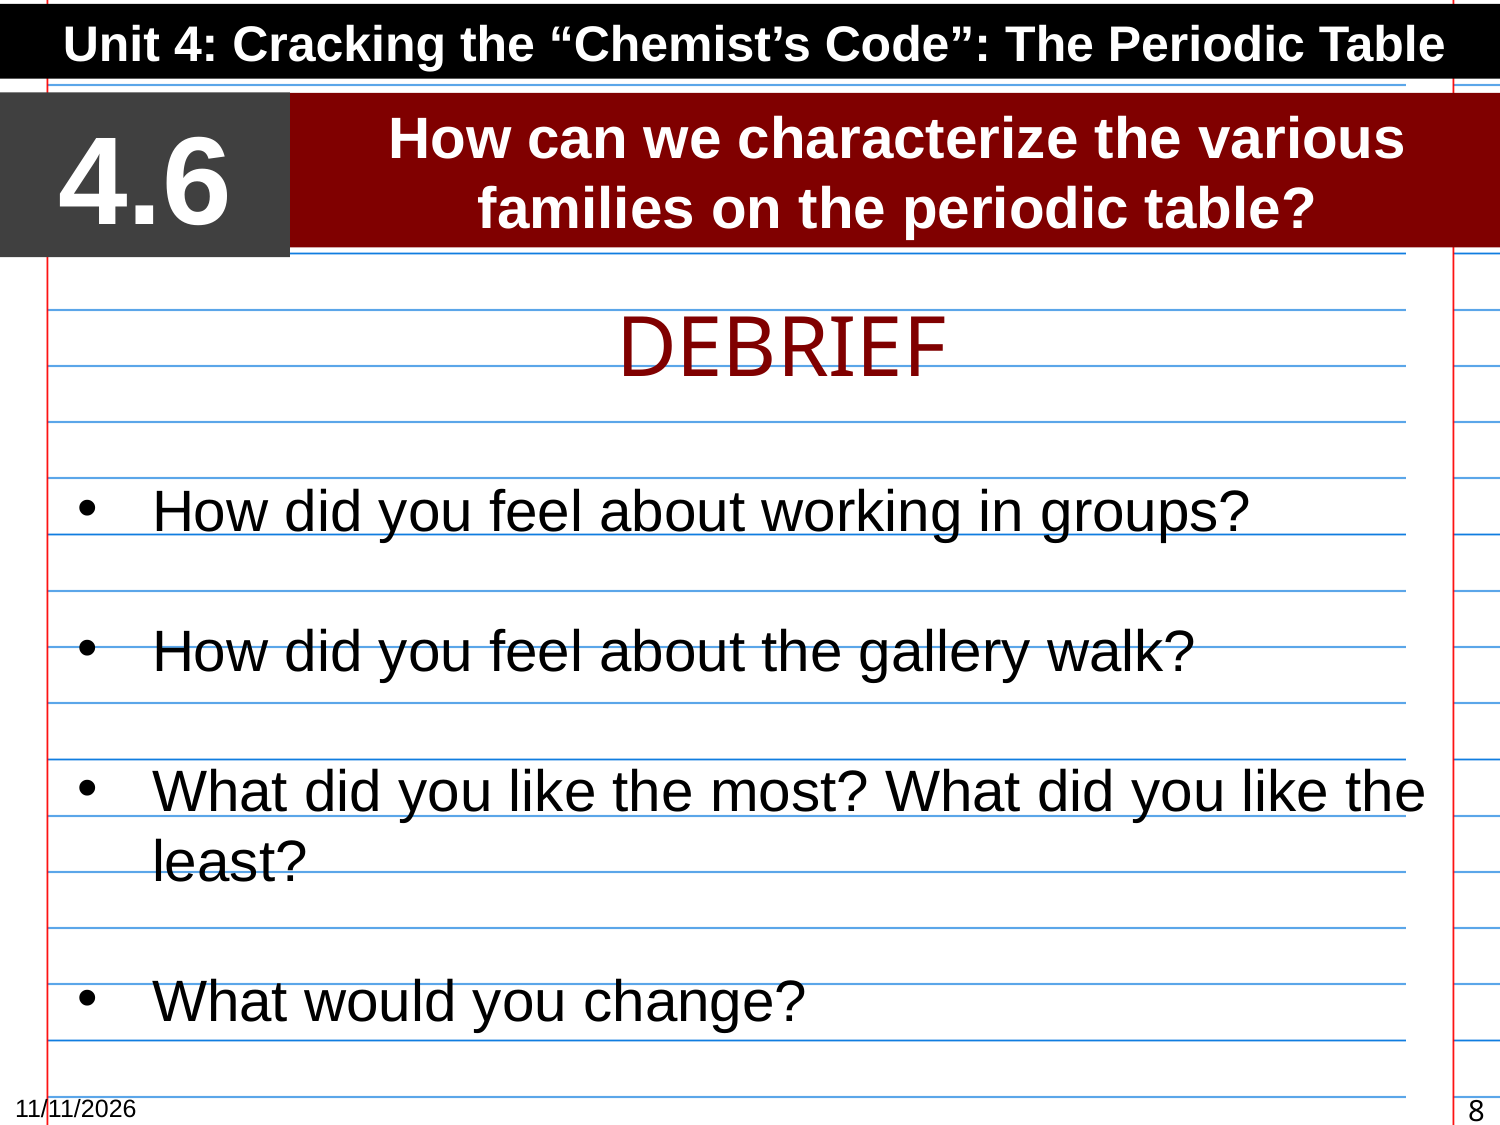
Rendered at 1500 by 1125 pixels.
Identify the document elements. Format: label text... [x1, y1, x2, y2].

slide_number 8 [1149, 1084, 1500, 1125]
text_box DEBRIEF How did you feel about working in groups? How did you feel about the gallery walk? What did you like the most? What did you like the least? What would you change? [62, 285, 1500, 1040]
text_box Unit 4: Cracking the “Chemist’s Code”: The Periodic Table [0, 3, 1500, 79]
text_box 4.6 [0, 92, 290, 258]
text_box How can we characterize the various families on the periodic table? [290, 92, 1500, 248]
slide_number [0, 1084, 350, 1125]
picture [0, 248, 1500, 1125]
picture [0, 79, 1500, 92]
